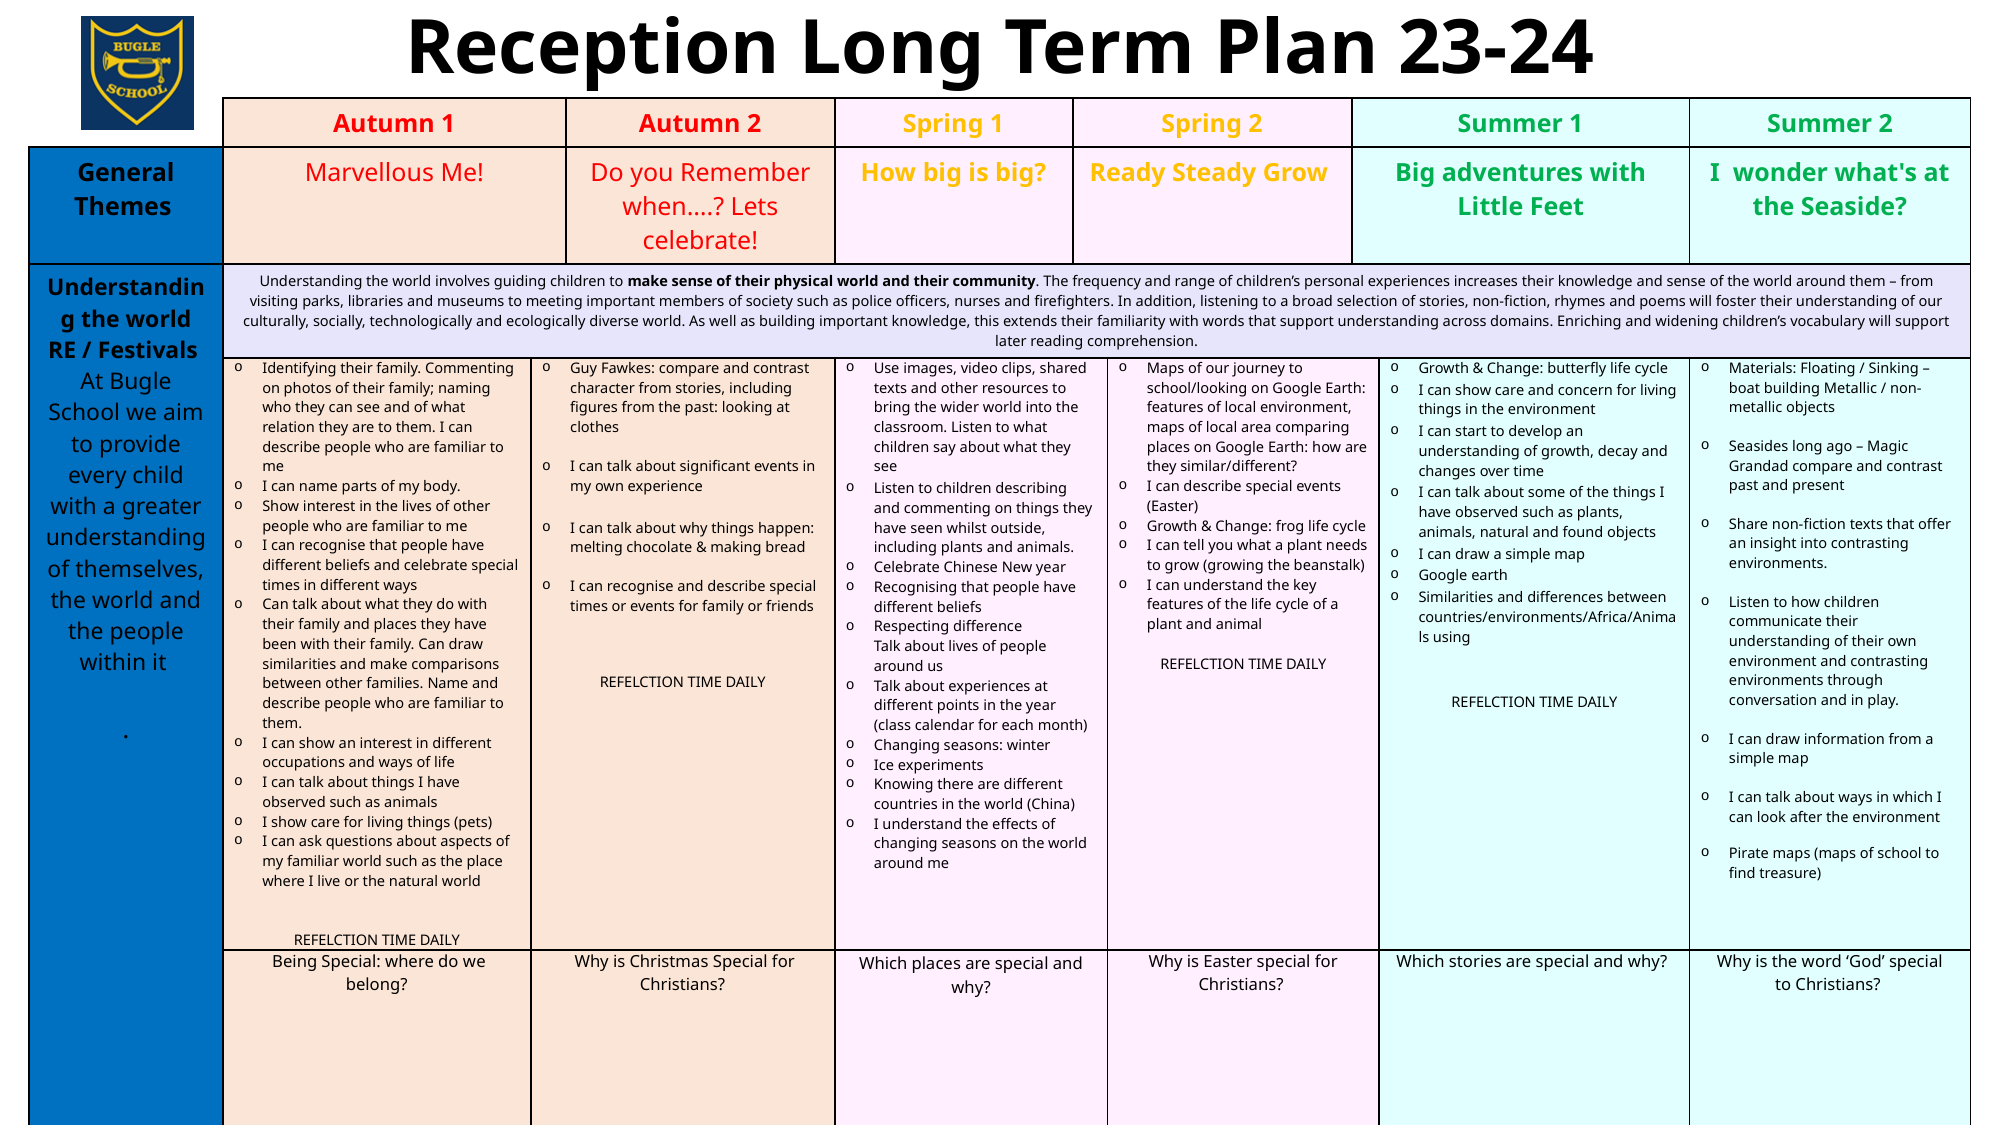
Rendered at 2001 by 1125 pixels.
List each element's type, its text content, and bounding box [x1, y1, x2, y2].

table_cell Ready Steady Grow [1074, 148, 1351, 263]
table_cell Why is Easter special for Christians? [1108, 951, 1378, 1125]
table_header Spring 1 [836, 99, 1072, 146]
table_cell Maps of our journey to school/looking on Google Earth: features of local environment, maps of local area comparing places on Google Earth: how are they similar/different? I can describe special events (Easter) Growth & Change: frog life cycle I can tell you what a plant needs to grow (growing the beanstalk) I can understand the key features of the life cycle of a plant and animal REFELCTION TIME DAILY [1108, 359, 1378, 949]
table_header Autumn 1 [224, 99, 565, 146]
table_cell Use images, video clips, shared texts and other resources to bring the wider world into the classroom. Listen to what children say about what they see Listen to children describing and commenting on things they have seen whilst outside, including plants and animals. Celebrate Chinese New year Recognising that people have different beliefs Respecting difference Talk about lives of people around us Talk about experiences at different points in the year (class calendar for each month) Changing seasons: winter Ice experiments Knowing there are different countries in the world (China) I understand the effects of changing seasons on the world around me [836, 359, 1107, 949]
picture [81, 16, 194, 130]
table_cell Understanding the world involves guiding children to make sense of their physical world and their community. The frequency and range of children’s personal experiences increases their knowledge and sense of the world around them – from visiting parks, libraries and museums to meeting important members of society such as police officers, nurses and firefighters. In addition, listening to a broad selection of stories, non-fiction, rhymes and poems will foster their understanding of our culturally, socially, technologically and ecologically diverse world. As well as building important knowledge, this extends their familiarity with words that support understanding across domains. Enriching and widening children’s vocabulary will support later reading comprehension. [224, 265, 1970, 357]
table_cell Why is the word ‘God’ special to Christians? [1690, 951, 1970, 1125]
table_cell Materials: Floating / Sinking – boat building Metallic / non-metallic objects Seasides long ago – Magic Grandad compare and contrast past and present Share non-fiction texts that offer an insight into contrasting environments. Listen to how children communicate their understanding of their own environment and contrasting environments through conversation and in play. I can draw information from a simple map I can talk about ways in which I can look after the environment Pirate maps (maps of school to find treasure) [1690, 359, 1970, 949]
table_cell Guy Fawkes: compare and contrast character from stories, including figures from the past: looking at clothes I can talk about significant events in my own experience I can talk about why things happen: melting chocolate & making bread I can recognise and describe special times or events for family or friends REFELCTION TIME DAILY [532, 359, 834, 949]
text_box Reception Long Term Plan 23-24 [137, 0, 1863, 98]
table_cell Marvellous Me! [224, 148, 565, 263]
table_cell I wonder what's at the Seaside? [1690, 148, 1970, 263]
table_header Autumn 2 [567, 99, 834, 146]
table_header [29, 98, 222, 146]
table_cell How big is big? [836, 148, 1072, 263]
table_cell General Themes [30, 148, 222, 263]
table_cell Big adventures with Little Feet [1353, 148, 1689, 263]
table_header Summer 2 [1690, 99, 1970, 146]
table_header Summer 1 [1353, 99, 1689, 146]
table_cell Growth & Change: butterfly life cycle I can show care and concern for living things in the environment I can start to develop an understanding of growth, decay and changes over time I can talk about some of the things I have observed such as plants, animals, natural and found objects I can draw a simple map Google earth Similarities and differences between countries/environments/Africa/Animals using REFELCTION TIME DAILY [1380, 359, 1689, 949]
table_header Spring 2 [1074, 99, 1351, 146]
table_cell Why is Christmas Special for Christians? [532, 951, 834, 1125]
table_cell Identifying their family. Commenting on photos of their family; naming who they can see and of what relation they are to them. I can describe people who are familiar to me I can name parts of my body. Show interest in the lives of other people who are familiar to me I can recognise that people have different beliefs and celebrate special times in different ways Can talk about what they do with their family and places they have been with their family. Can draw similarities and make comparisons between other families. Name and describe people who are familiar to them. I can show an interest in different occupations and ways of life I can talk about things I have observed such as animals I show care for living things (pets) I can ask questions about aspects of my familiar world such as the place where I live or the natural world REFELCTION TIME DAILY [224, 359, 530, 949]
table_cell Do you Remember when….? Lets celebrate! [567, 148, 834, 263]
table_cell Which places are special and why? [836, 951, 1107, 1125]
table_cell Being Special: where do we belong? [224, 951, 530, 1125]
table_cell Understanding the world RE / Festivals At Bugle School we aim to provide every child with a greater understanding of themselves, the world and the people within it . [30, 265, 222, 1125]
table_cell Which stories are special and why? [1380, 951, 1689, 1125]
